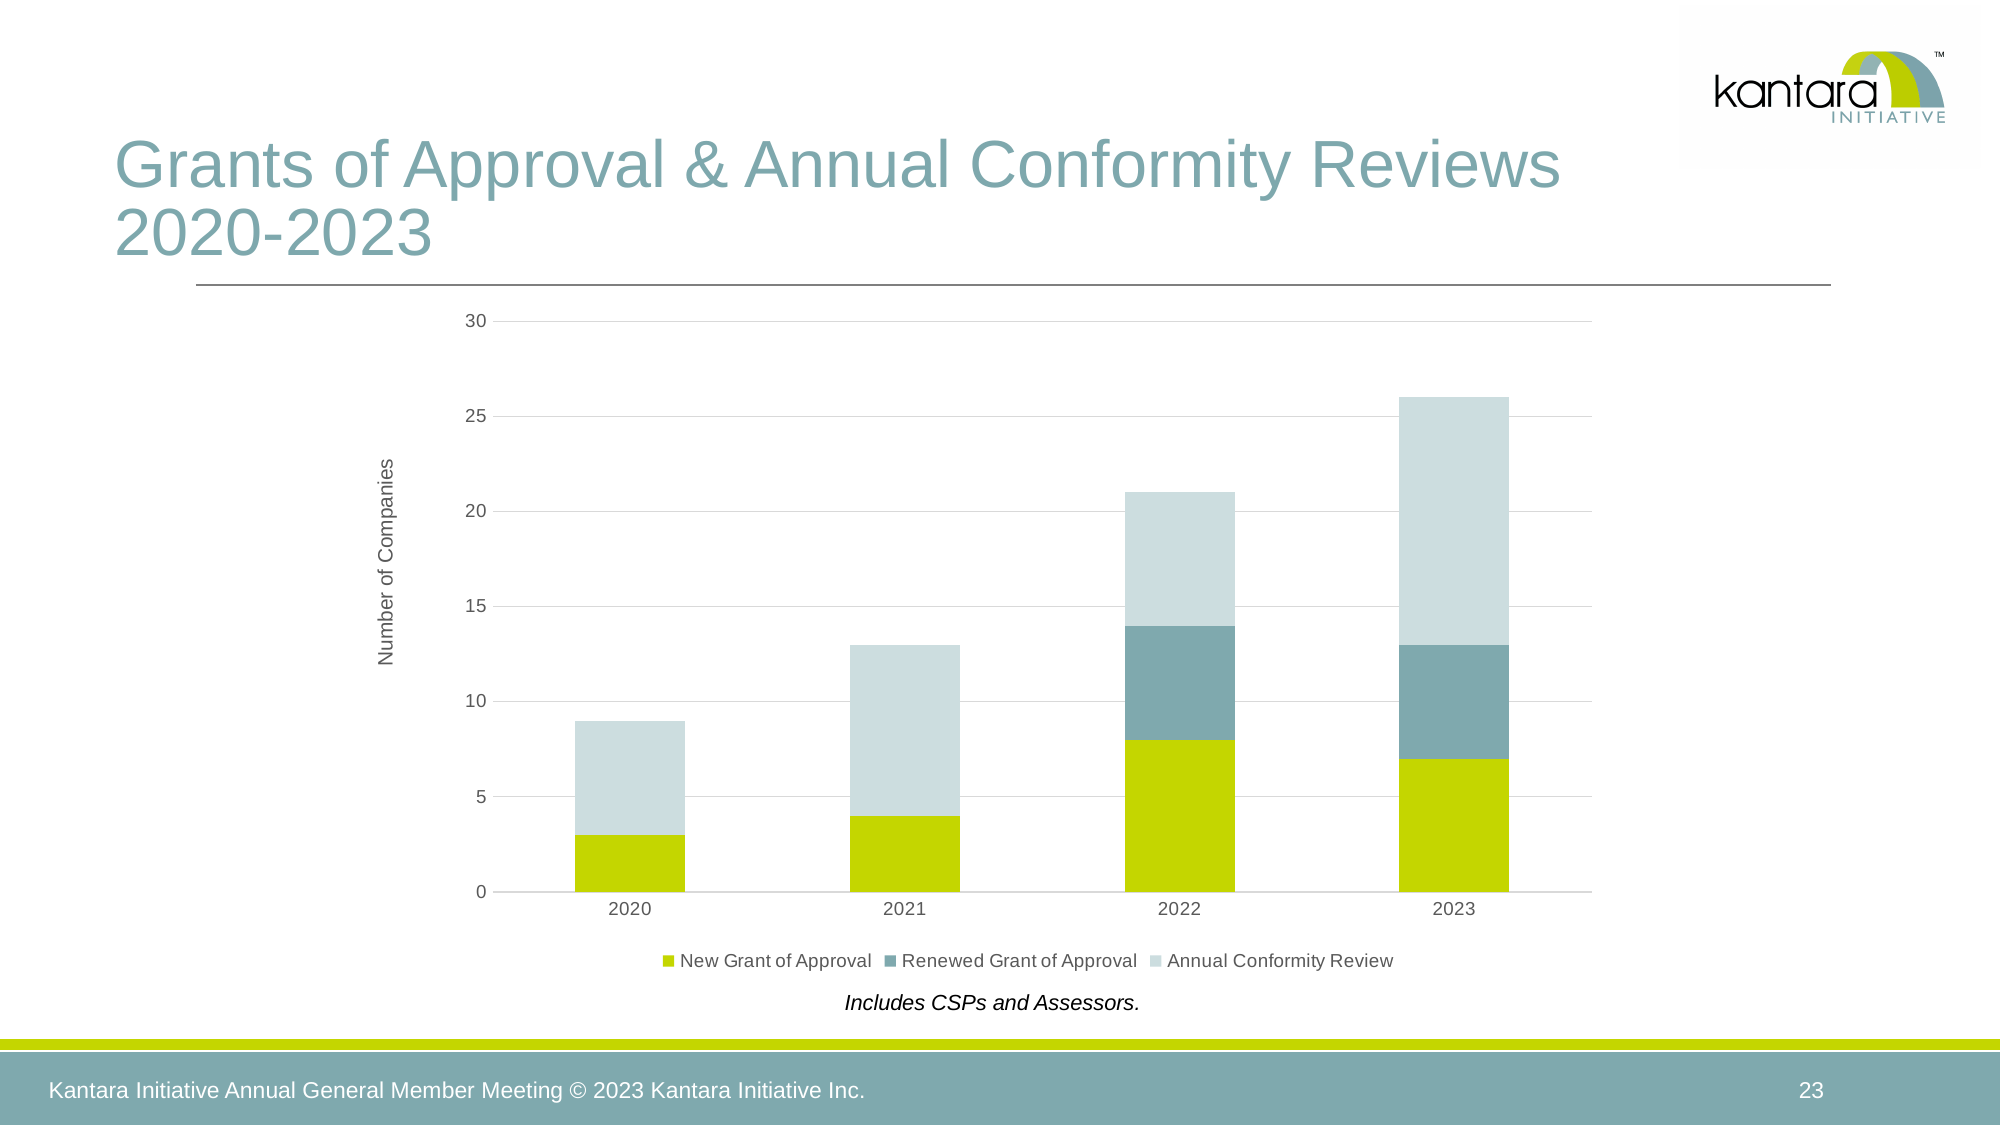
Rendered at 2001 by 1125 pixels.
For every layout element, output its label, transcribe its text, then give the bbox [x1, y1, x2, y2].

title Grants of Approval & Annual Conformity Reviews 2020-2023 [405, 120, 1900, 277]
picture [1679, 5, 1981, 169]
slide_number 23 [1624, 1059, 1840, 1120]
text_box Number of Companies [364, 61, 405, 1064]
title Grants of Approval & Annual Conformity Reviews 2020-2023 [99, 120, 364, 277]
text_box Includes CSPs and Assessors. [829, 986, 1171, 1023]
chart [441, 296, 1616, 979]
